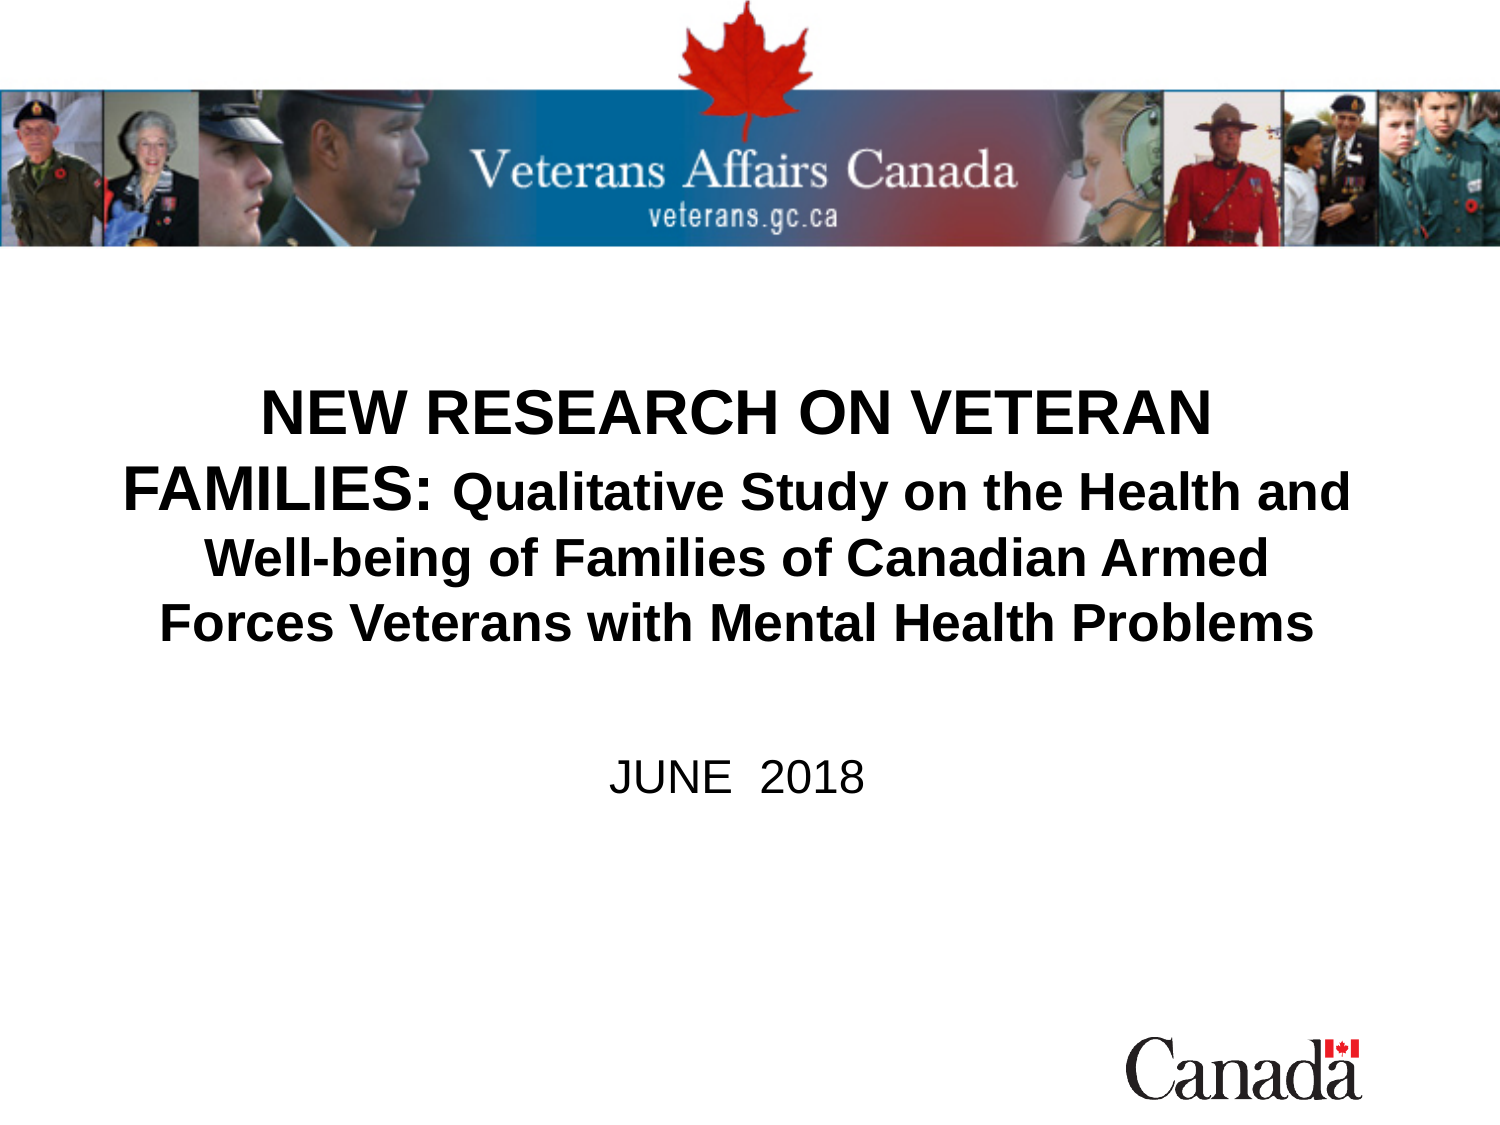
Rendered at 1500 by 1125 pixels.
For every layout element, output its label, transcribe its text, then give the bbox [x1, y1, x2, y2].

title NEW RESEARCH ON VETERAN FAMILIES: Qualitative Study on the Health and Well-being of Families of Canadian Armed Forces Veterans with Mental Health Problems JUNE 2018 [99, 362, 1375, 813]
picture [0, 0, 1500, 249]
picture [1125, 1037, 1363, 1100]
